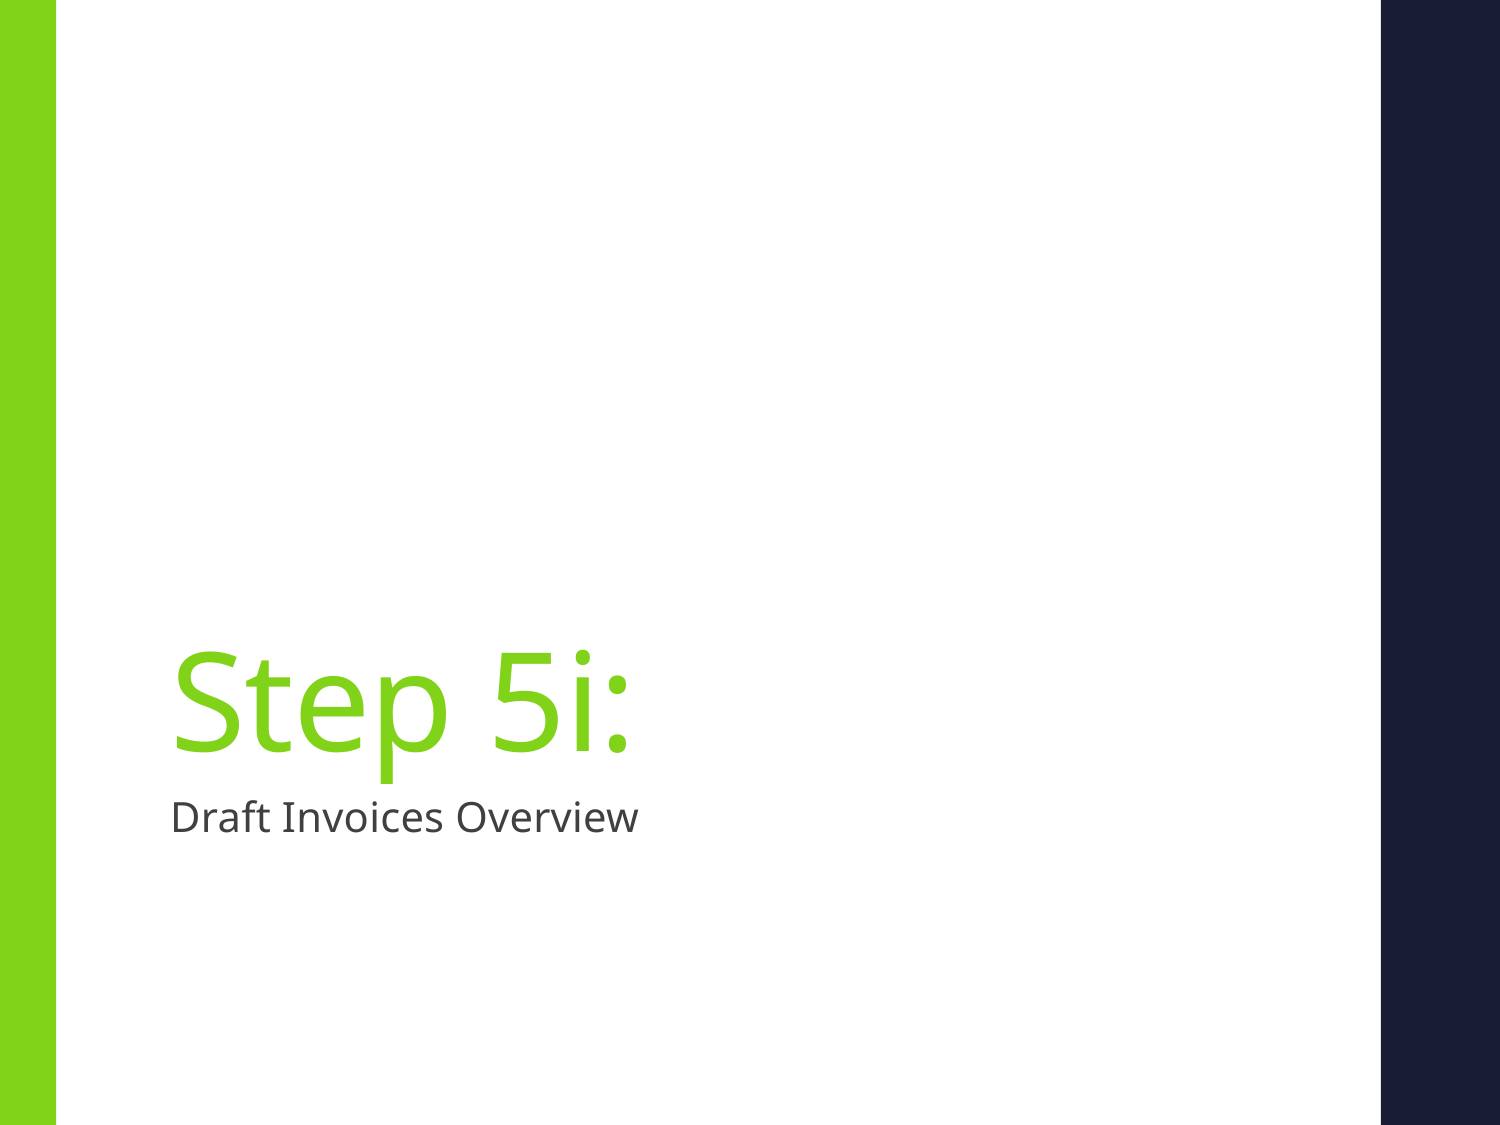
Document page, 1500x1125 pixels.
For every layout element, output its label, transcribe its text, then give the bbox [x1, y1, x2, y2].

list Draft Invoices Overview [155, 787, 1314, 1065]
title Step 5i: [155, 124, 1314, 787]
